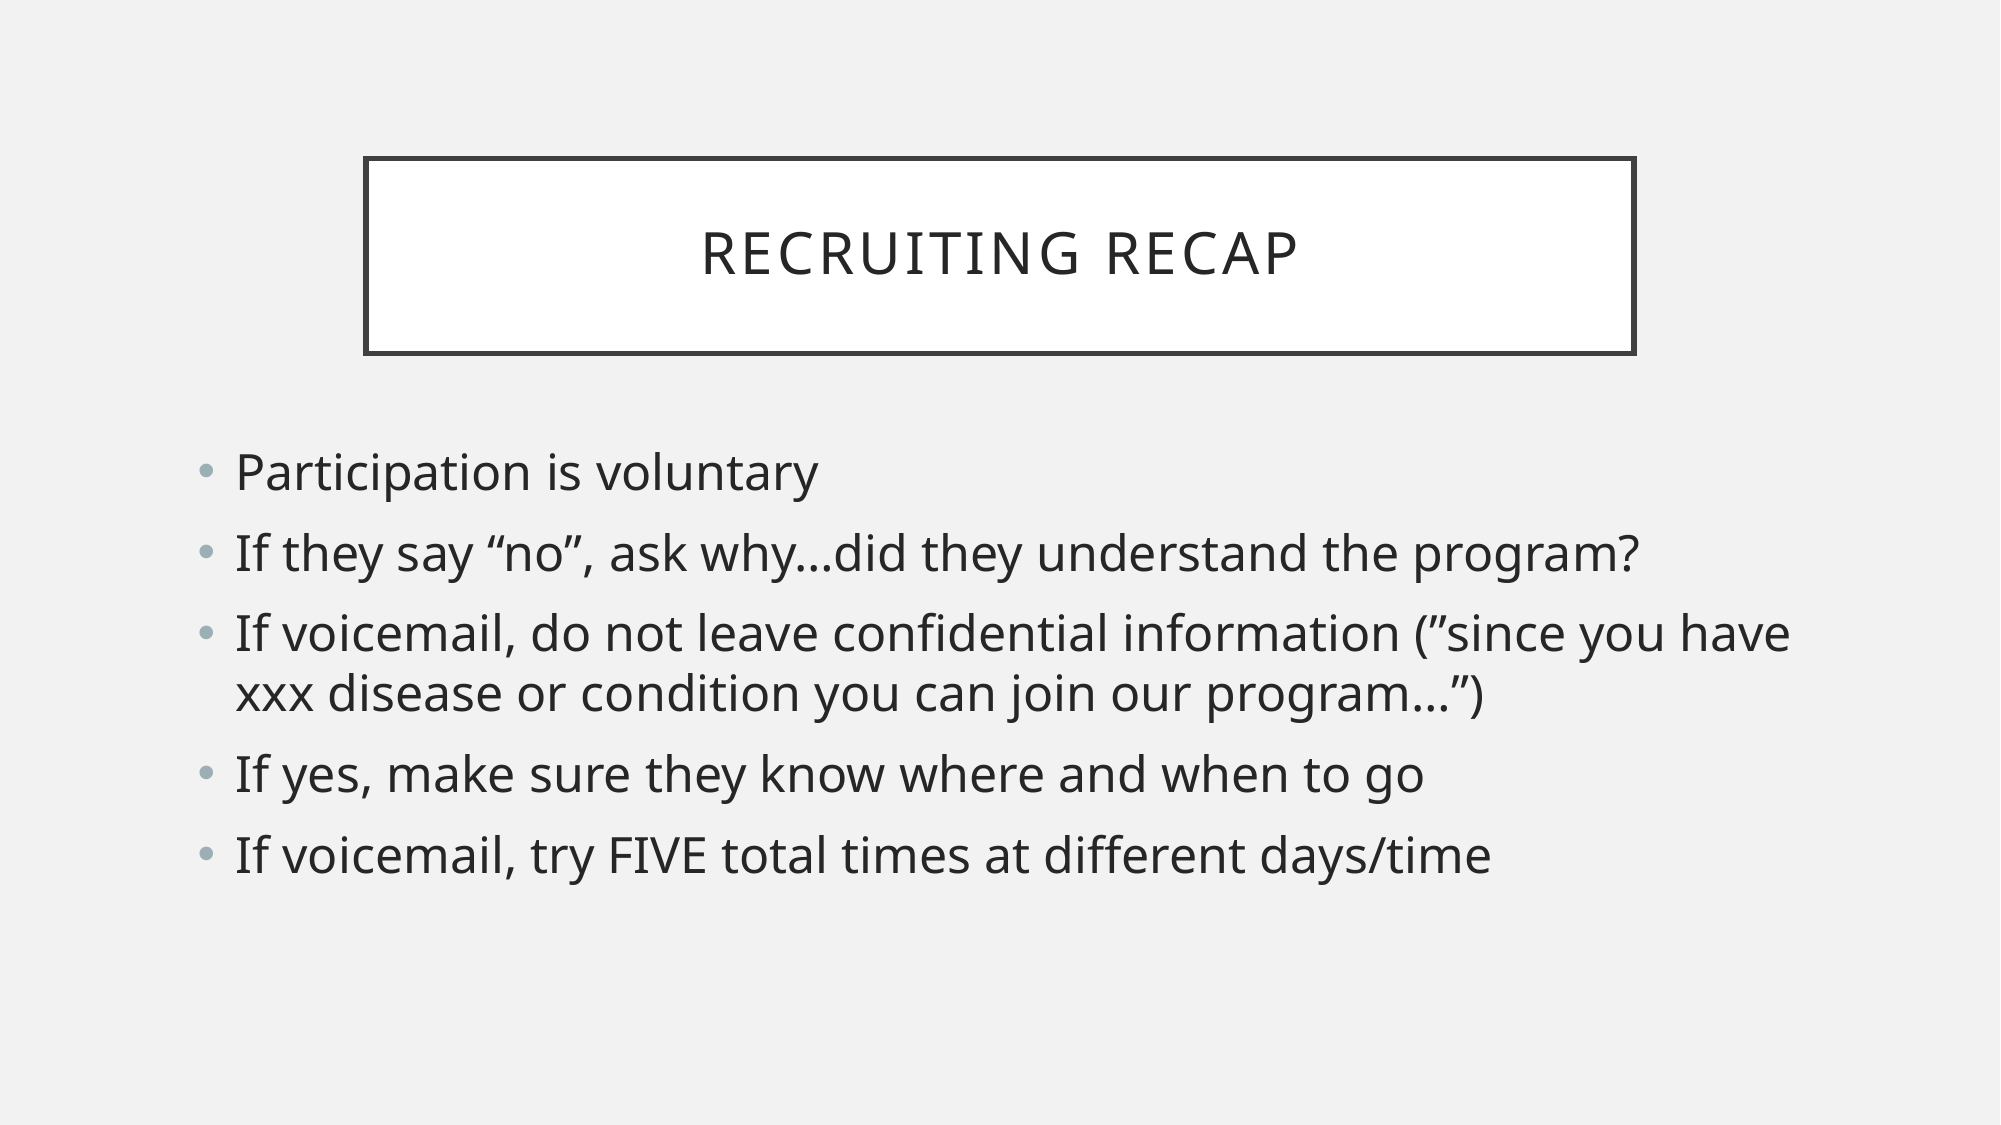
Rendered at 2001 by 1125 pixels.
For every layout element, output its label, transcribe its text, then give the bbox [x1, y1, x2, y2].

list Participation is voluntary If they say “no”, ask why…did they understand the program? If voicemail, do not leave confidential information (”since you have xxx disease or condition you can join our program…”) If yes, make sure they know where and when to go If voicemail, try FIVE total times at different days/time [182, 432, 1818, 942]
title Recruiting recap [363, 156, 1637, 356]
